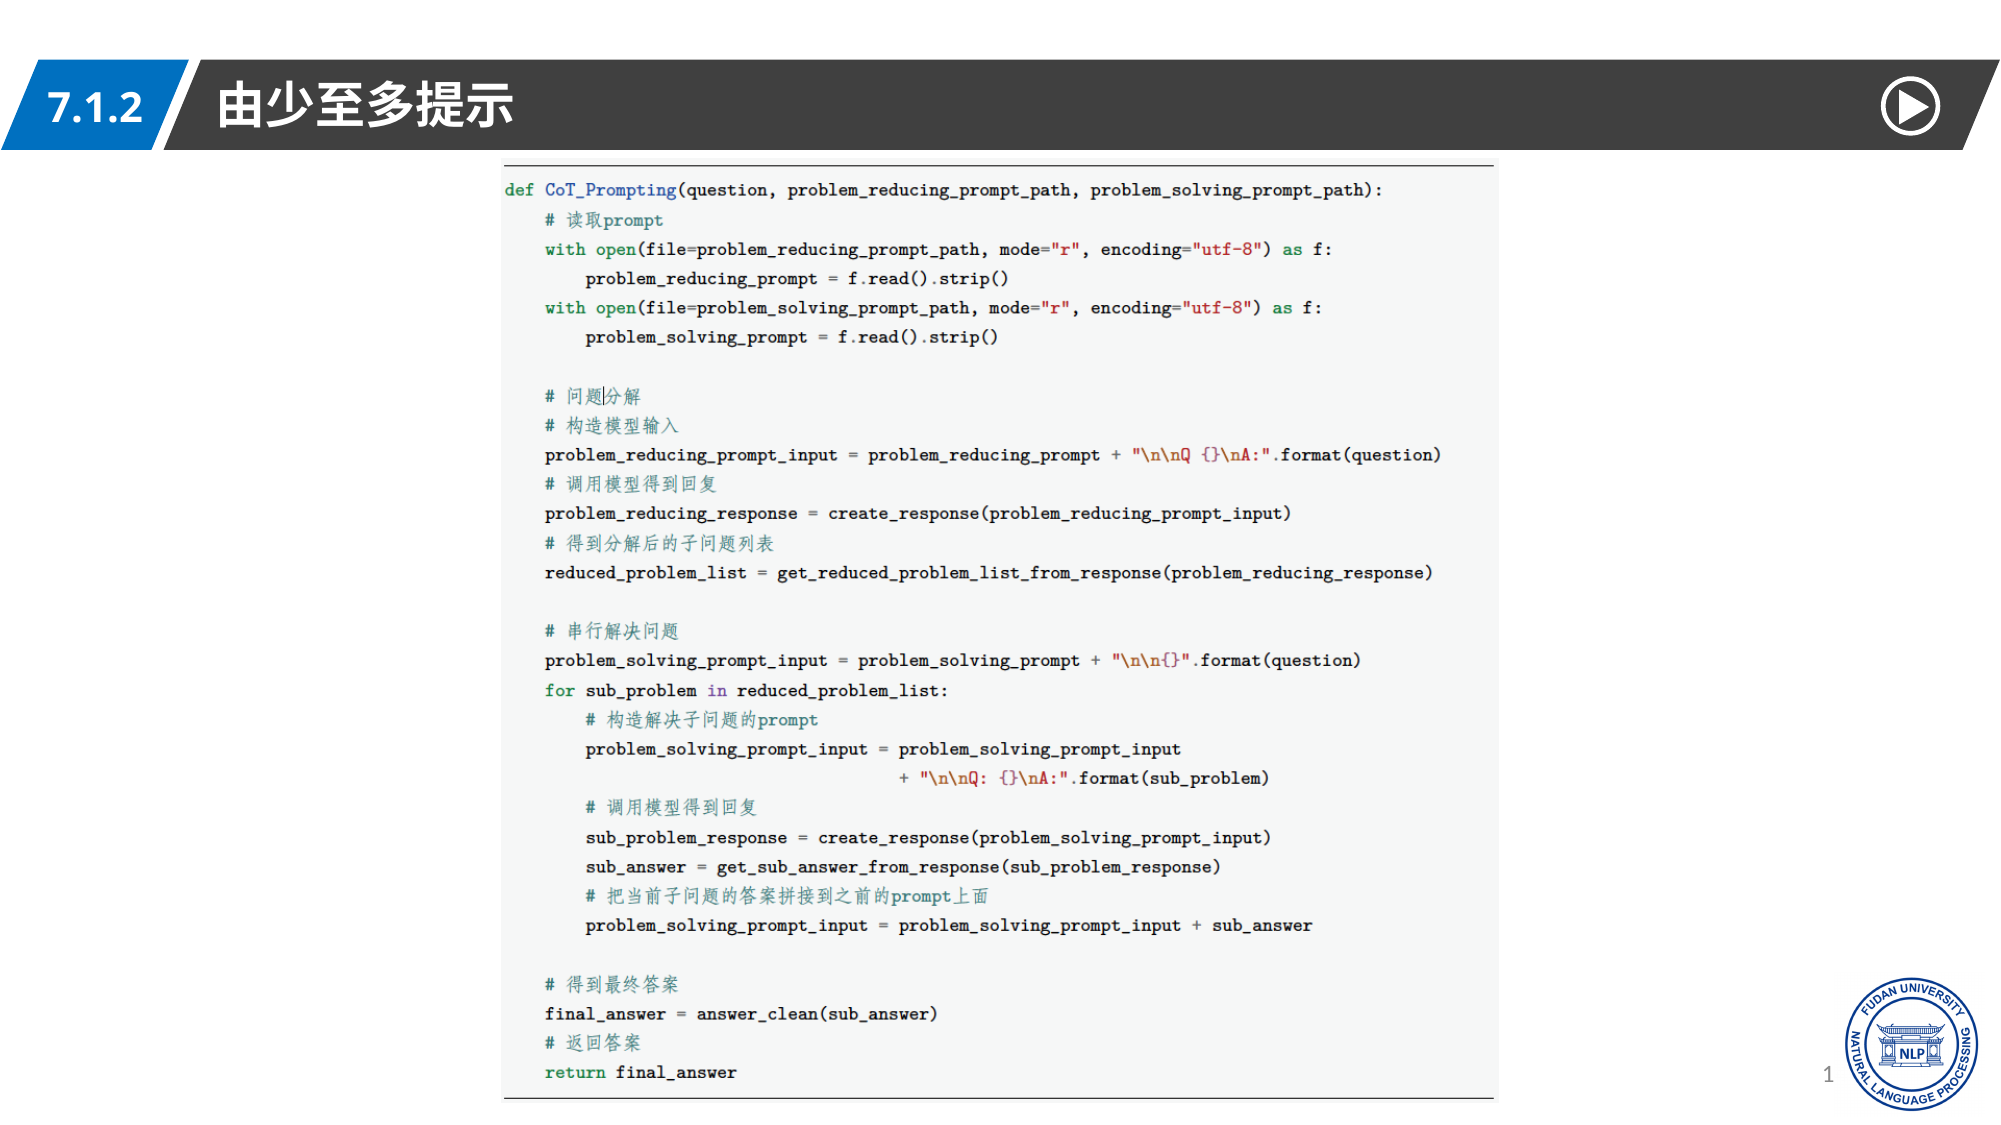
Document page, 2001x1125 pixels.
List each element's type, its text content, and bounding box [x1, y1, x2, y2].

text_box [163, 59, 2000, 150]
text_box [32, 59, 189, 120]
text_box [1, 89, 157, 150]
slide_number 14 [1504, 1042, 1863, 1103]
picture [500, 158, 1500, 1103]
text_box 由少至多提示 [200, 66, 531, 142]
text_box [1883, 78, 1939, 134]
picture [1834, 972, 1985, 1117]
text_box 7.1.2 [26, 73, 164, 138]
